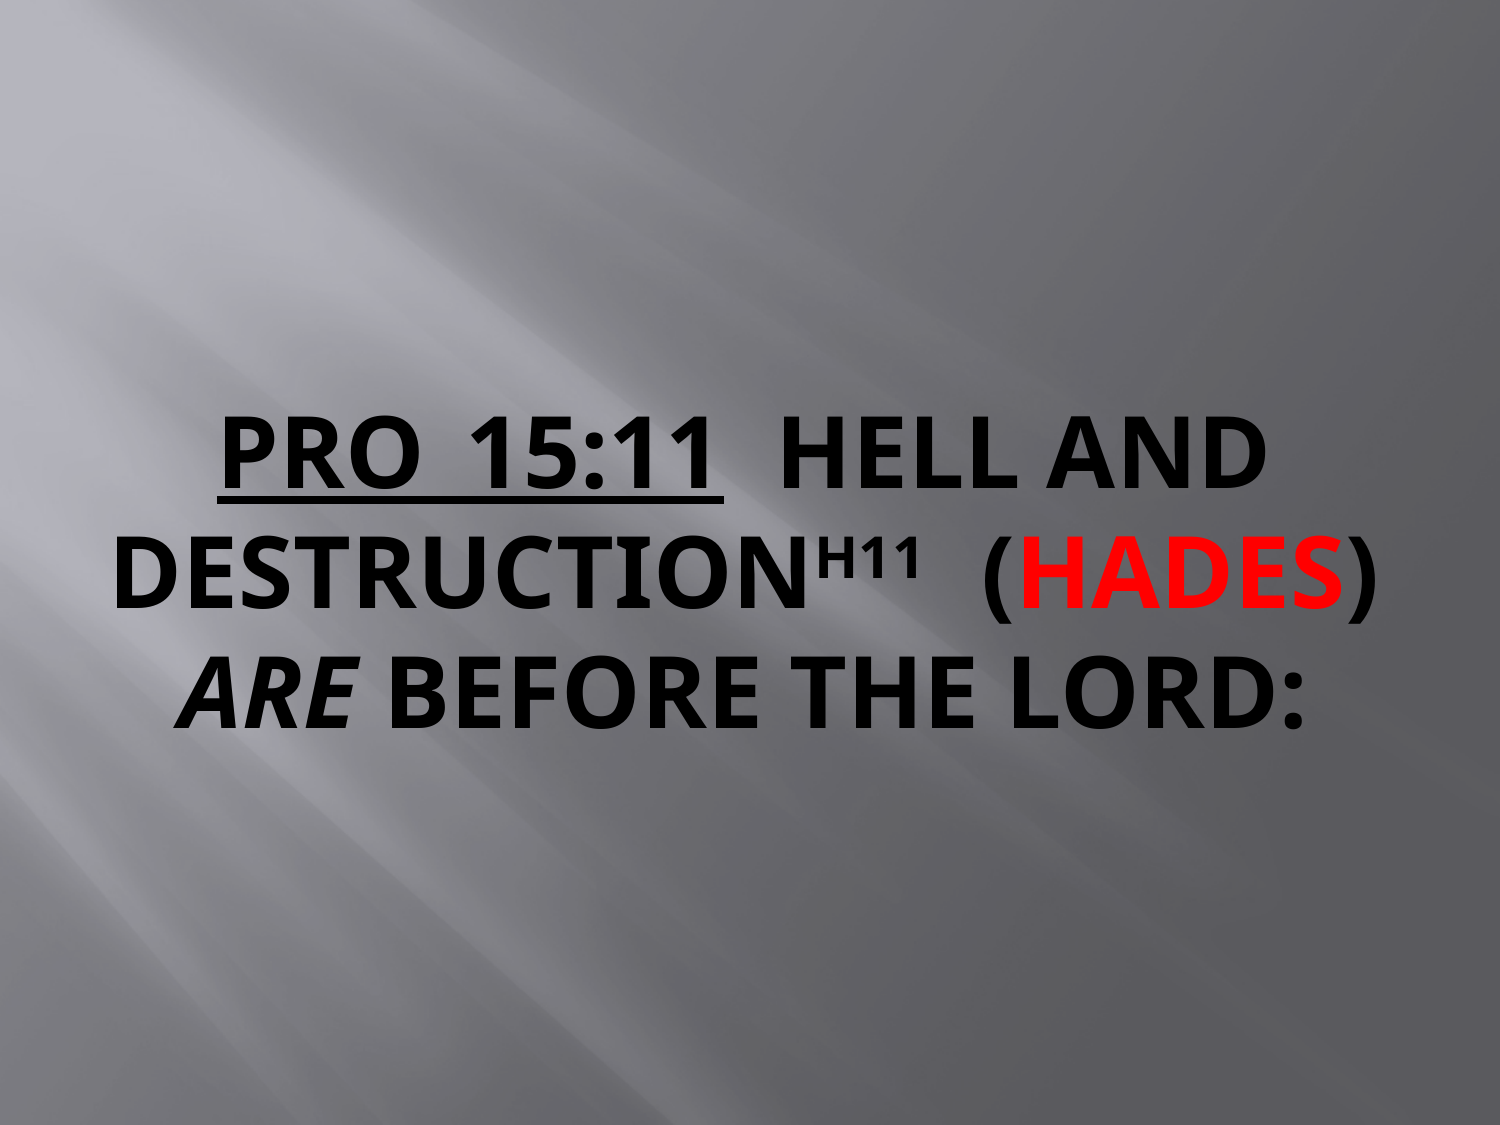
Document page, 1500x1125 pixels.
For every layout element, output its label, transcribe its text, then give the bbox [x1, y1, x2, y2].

title Pro_15:11 Hell and destructionH11 (Hades) are before the LORD: [69, 37, 1420, 1100]
